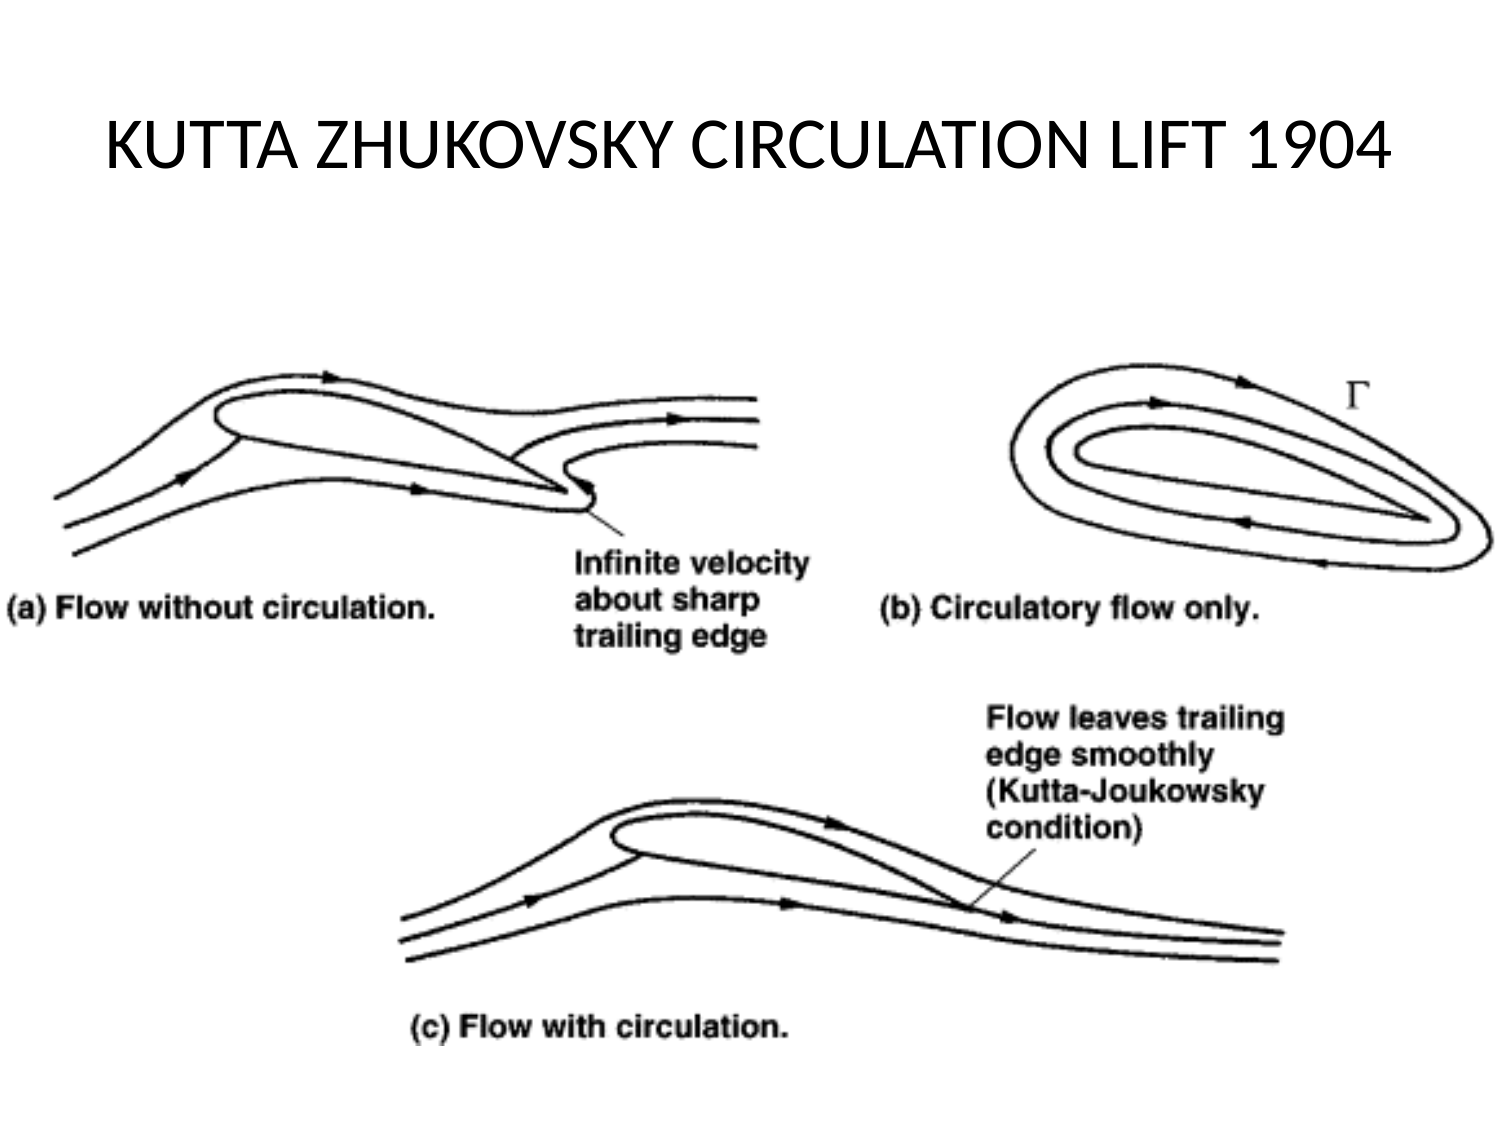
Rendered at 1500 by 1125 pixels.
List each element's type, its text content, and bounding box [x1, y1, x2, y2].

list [0, 355, 1500, 1047]
title KUTTA ZHUKOVSKY CIRCULATION LIFT 1904 [75, 45, 1425, 233]
